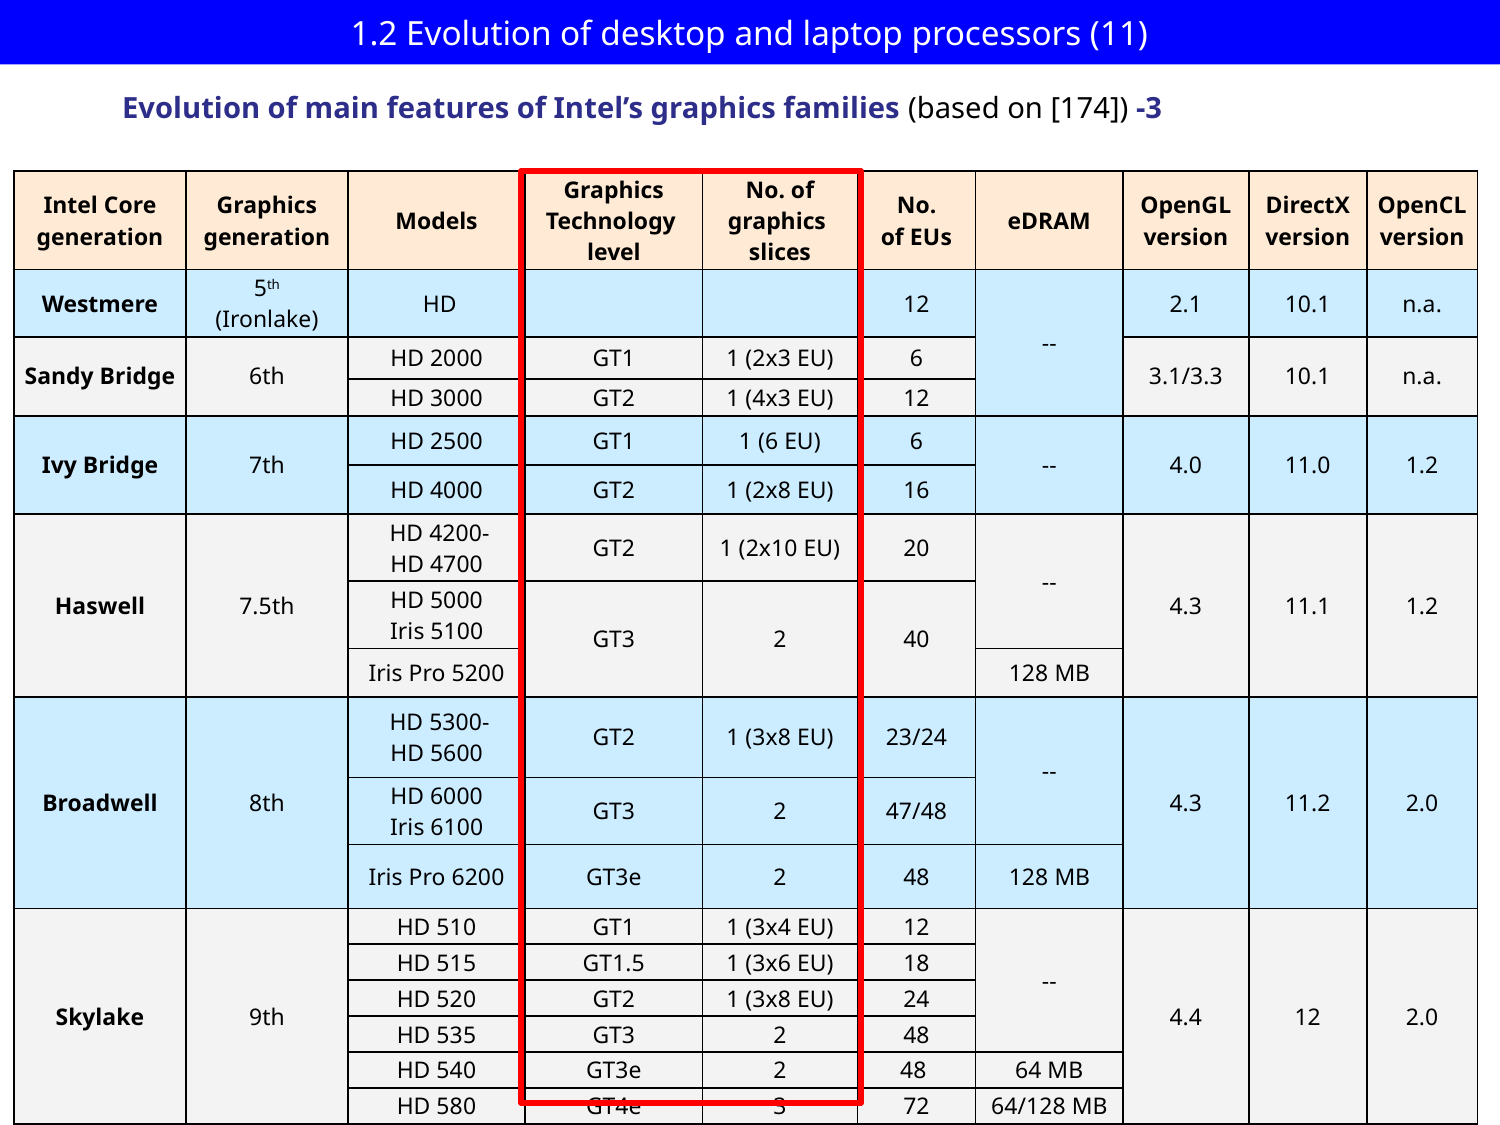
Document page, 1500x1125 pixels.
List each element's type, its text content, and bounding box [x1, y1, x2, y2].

table_cell 128 MB [976, 649, 1122, 696]
table_cell 16 [861, 466, 975, 513]
table_cell 24 [861, 981, 975, 1015]
table_cell 6th [187, 338, 347, 415]
table_cell 4.4 [1124, 909, 1248, 1123]
table_cell Sandy Bridge [15, 338, 185, 415]
table_header OpenGL version [1124, 172, 1248, 269]
text_box Evolution of main features of Intel’s graphics families (based on [174]) -3 [107, 82, 1178, 132]
table_cell 11.1 [1250, 515, 1366, 696]
table_cell 64/128 MB [976, 1089, 1122, 1123]
table_cell HD 515 [349, 945, 521, 979]
table_cell 9th [187, 909, 347, 1123]
table_header eDRAM [976, 172, 1122, 269]
table_cell 47/48 [861, 778, 975, 844]
table_cell HD 6000 Iris 6100 [349, 778, 521, 844]
table_cell HD 3000 [349, 380, 521, 415]
table_cell GT4e [526, 1103, 702, 1123]
table_cell 4.3 [1124, 515, 1248, 696]
table_cell 12 [861, 909, 975, 943]
table_header Models [349, 172, 521, 269]
table_cell 2.1 [1124, 270, 1248, 336]
table_cell Broadwell [15, 698, 185, 908]
table_cell 20 [861, 515, 975, 580]
table_cell 72 [858, 1089, 975, 1123]
table_cell 3 [703, 1103, 857, 1123]
table_cell HD 510 [349, 909, 521, 943]
table_cell -- [976, 698, 1122, 844]
table_cell 8th [187, 698, 347, 908]
table_cell Westmere [15, 270, 185, 336]
table_header Graphics generation [187, 172, 347, 269]
table_cell 64 MB [976, 1053, 1122, 1087]
table_cell 2.0 [1368, 909, 1477, 1123]
table_cell 10.1 [1250, 338, 1366, 415]
table_cell 48 [861, 1053, 975, 1087]
table_cell 4.0 [1124, 417, 1248, 513]
table_cell 40 [861, 582, 975, 696]
table_cell 48 [861, 845, 975, 908]
table_cell 6 [861, 338, 975, 378]
table_cell 12 [1250, 909, 1366, 1123]
table_cell 11.0 [1250, 417, 1366, 513]
table_cell 7.5th [187, 515, 347, 696]
table_cell 2.0 [1368, 698, 1477, 908]
table_cell 12 [861, 270, 975, 336]
table_cell 5th (Ironlake) [187, 270, 347, 336]
table_cell HD 5300- HD 5600 [349, 698, 521, 777]
table_cell HD 4200- HD 4700 [349, 515, 521, 580]
table_cell 23/24 [861, 698, 975, 777]
table_cell Iris Pro 6200 [349, 845, 521, 908]
table_cell Haswell [15, 515, 185, 696]
table_cell HD [349, 270, 521, 336]
table_cell 1.2 [1368, 417, 1477, 513]
table_cell HD 535 [349, 1017, 521, 1051]
table_cell HD 4000 [349, 466, 521, 513]
table_header DirectX version [1250, 172, 1366, 269]
table_cell -- [976, 270, 1122, 415]
table_header Intel Core generation [15, 172, 185, 269]
text_box 1.2 Evolution of desktop and laptop processors (11) [0, 0, 1500, 65]
text_box [521, 171, 861, 1103]
table_cell n.a. [1368, 270, 1477, 336]
table_header OpenCL version [1368, 172, 1477, 269]
table_cell -- [976, 417, 1122, 513]
table_cell 18 [861, 945, 975, 979]
table_cell 11.2 [1250, 698, 1366, 908]
table_cell 3.1/3.3 [1124, 338, 1248, 415]
table_cell HD 580 [349, 1089, 524, 1123]
table_cell 7th [187, 417, 347, 513]
table_header No. of EUs [861, 172, 975, 269]
table_cell HD 520 [349, 981, 521, 1015]
table_cell 4.3 [1124, 698, 1248, 908]
table_cell HD 540 [349, 1053, 521, 1087]
table_cell Ivy Bridge [15, 417, 185, 513]
table_cell 10.1 [1250, 270, 1366, 336]
table_cell Iris Pro 5200 [349, 649, 521, 696]
table_cell Skylake [15, 909, 185, 1123]
table_cell HD 2000 [349, 338, 521, 378]
table_cell 12 [861, 380, 975, 415]
table_cell 128 MB [976, 845, 1122, 908]
table_cell HD 2500 [349, 417, 521, 464]
table_cell 1.2 [1368, 515, 1477, 696]
table_cell n.a. [1368, 338, 1477, 415]
table_cell HD 5000 Iris 5100 [349, 582, 521, 648]
table_cell 6 [861, 417, 975, 464]
table_cell -- [976, 515, 1122, 648]
table_cell -- [976, 909, 1122, 1051]
table_cell 48 [861, 1017, 975, 1051]
